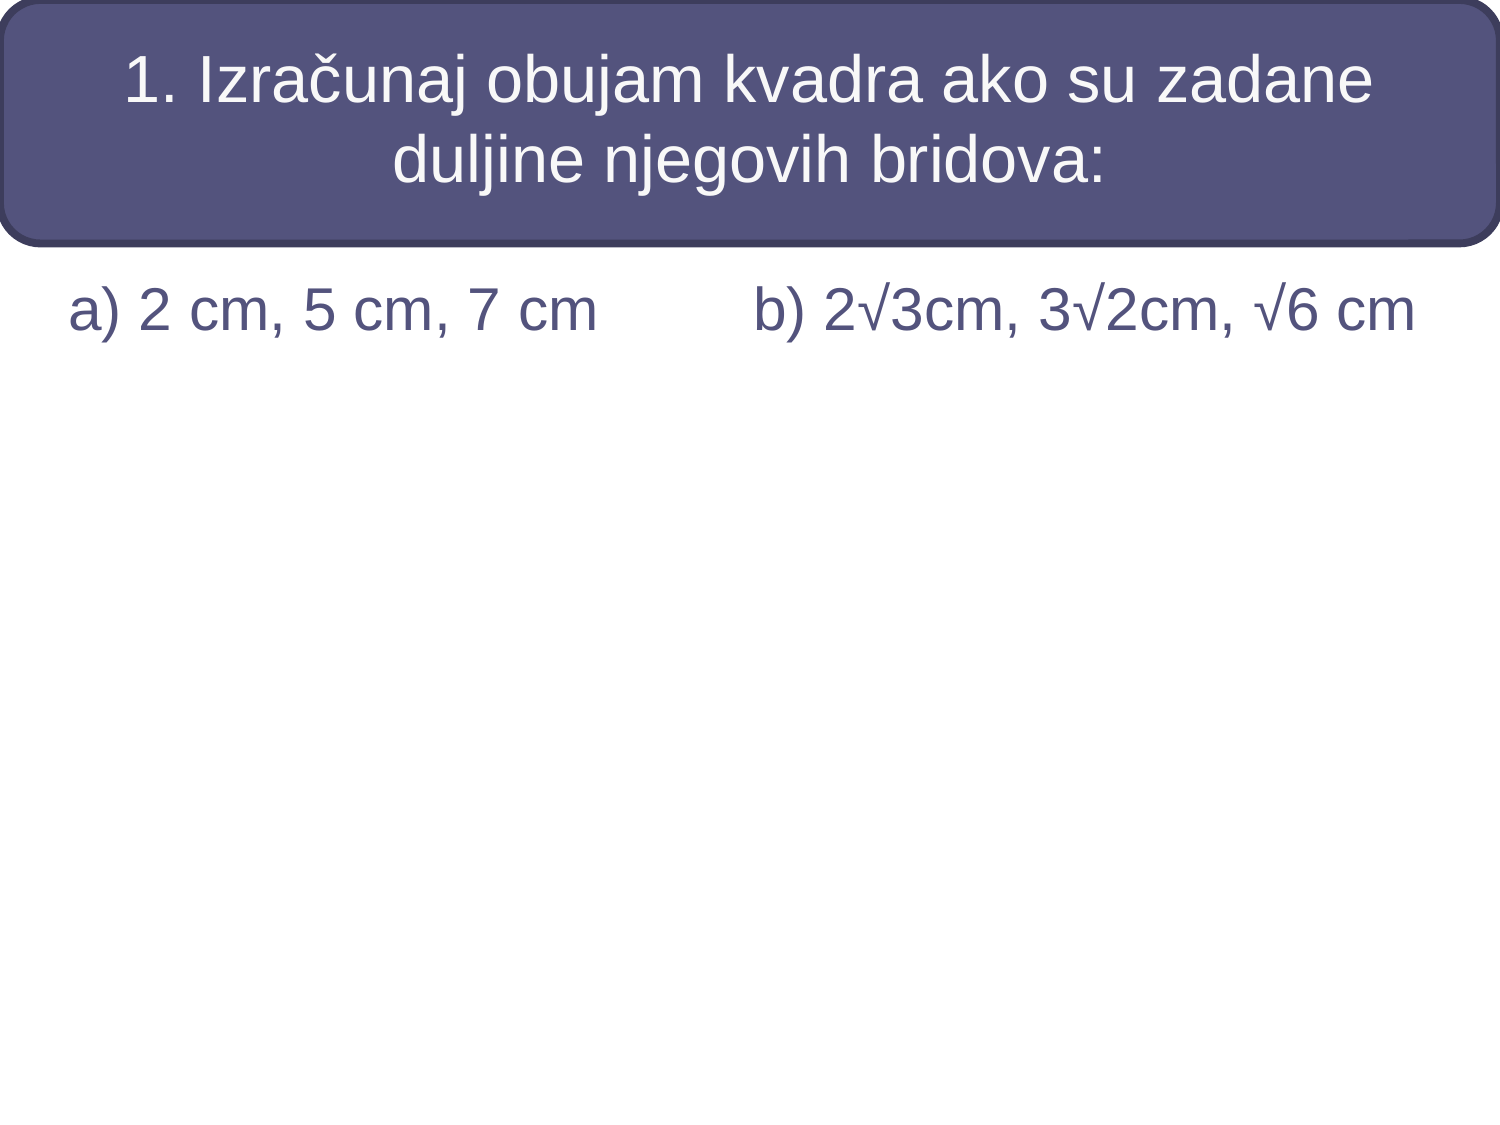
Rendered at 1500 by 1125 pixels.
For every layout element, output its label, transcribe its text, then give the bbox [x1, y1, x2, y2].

title 1. Izračunaj obujam kvadra ako su zadane duljine njegovih bridova: [0, 0, 1500, 233]
list a) 2 cm, 5 cm, 7 cm [53, 262, 738, 1059]
list b) 2√3cm, 3√2cm, √6 cm [738, 262, 1471, 1083]
